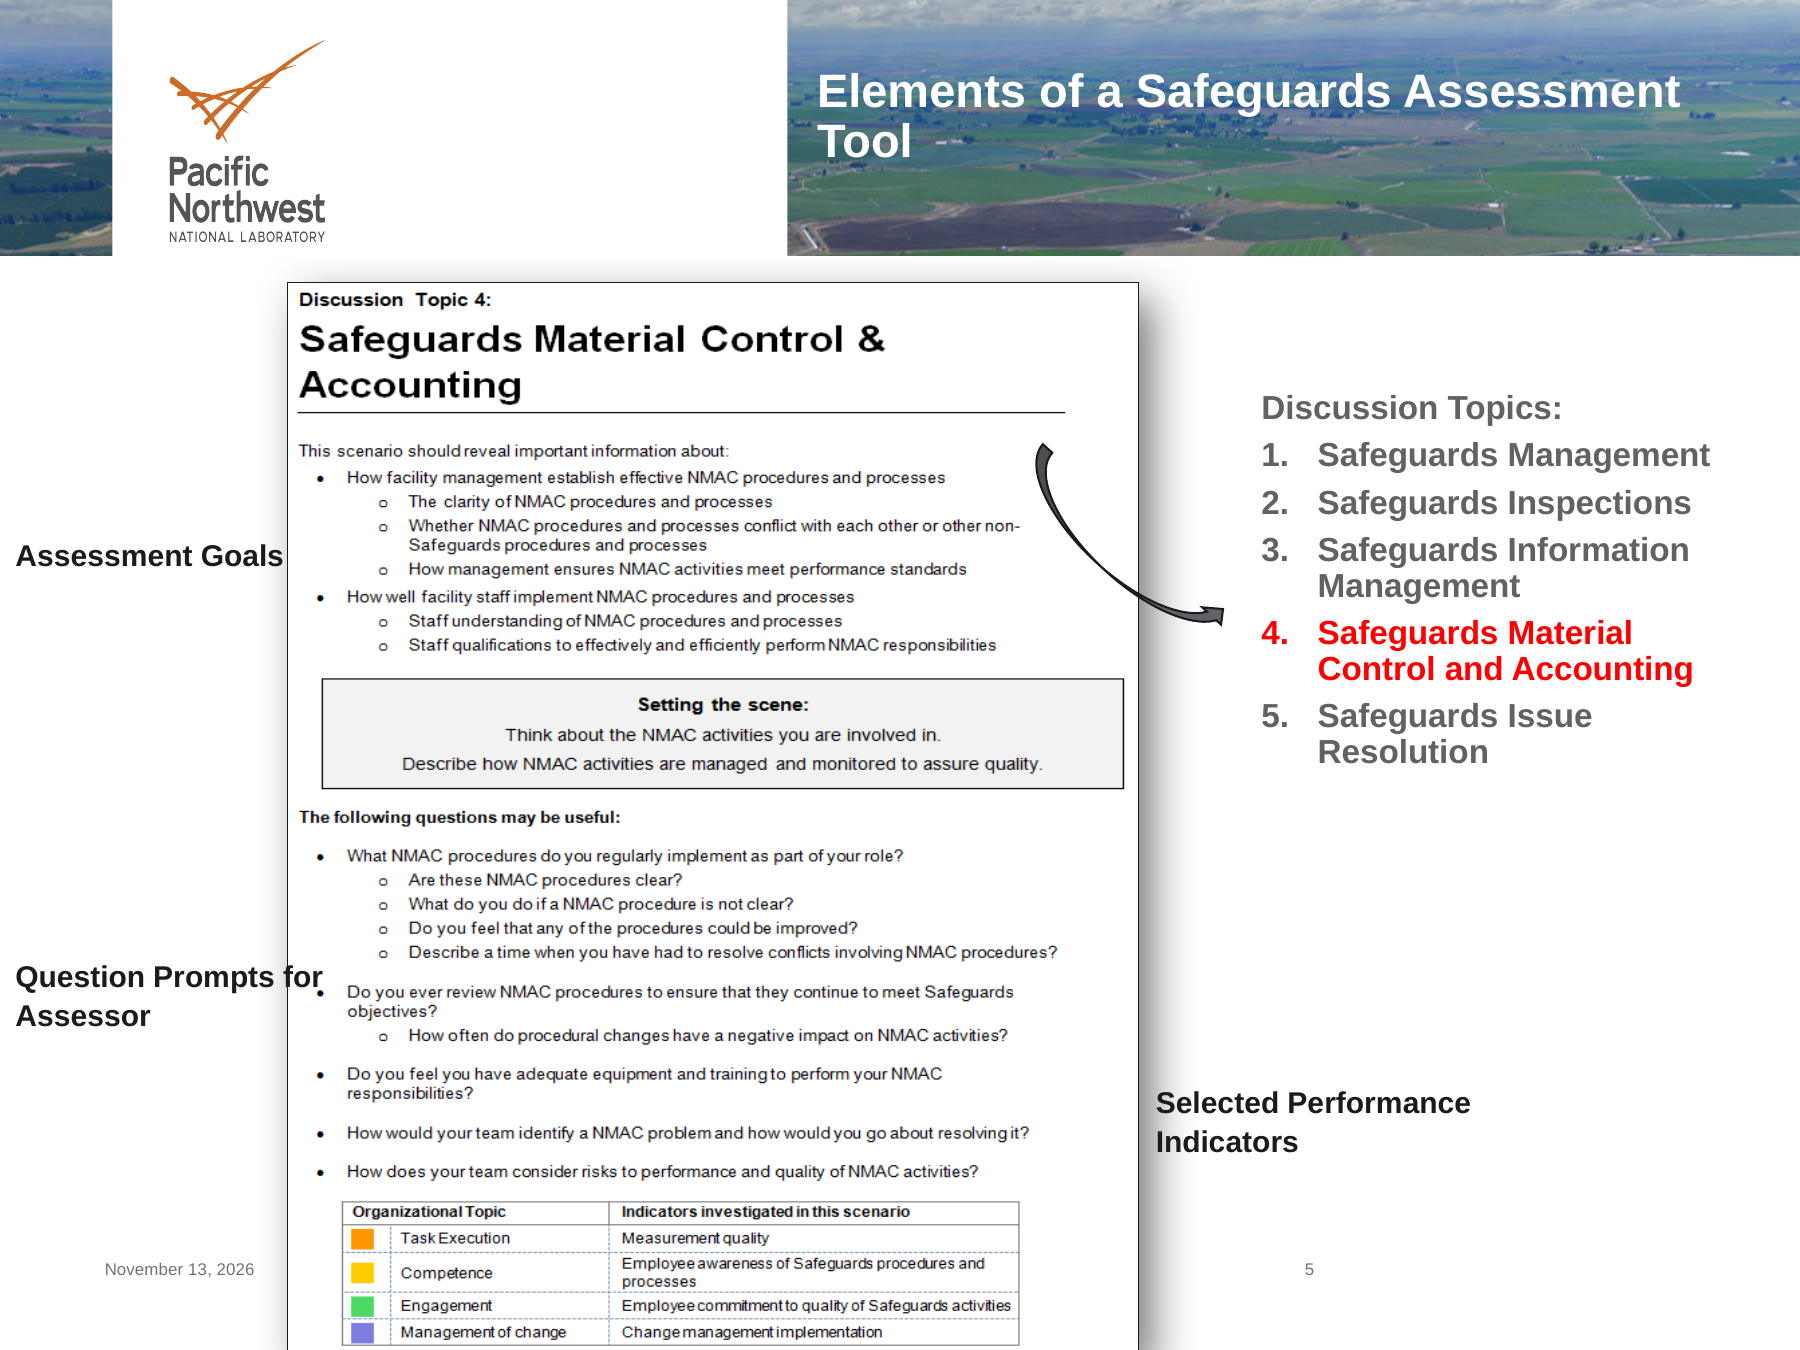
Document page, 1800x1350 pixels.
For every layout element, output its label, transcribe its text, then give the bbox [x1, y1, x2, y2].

picture [0, 0, 112, 256]
slide_number 5 [1290, 1251, 1710, 1324]
picture [788, 0, 1800, 256]
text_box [0, 282, 1139, 1350]
picture [168, 38, 327, 244]
text_box Selected Performance Indicators [1144, 1079, 1501, 1159]
title Elements of a Safeguards Assessment Tool [802, 59, 1782, 116]
text_box [1139, 592, 1225, 627]
text_box Discussion Topics: Safeguards Management Safeguards Inspections Safeguards Information Management Safeguards Material Control and Accounting Safeguards Issue Resolution [1246, 376, 1756, 792]
